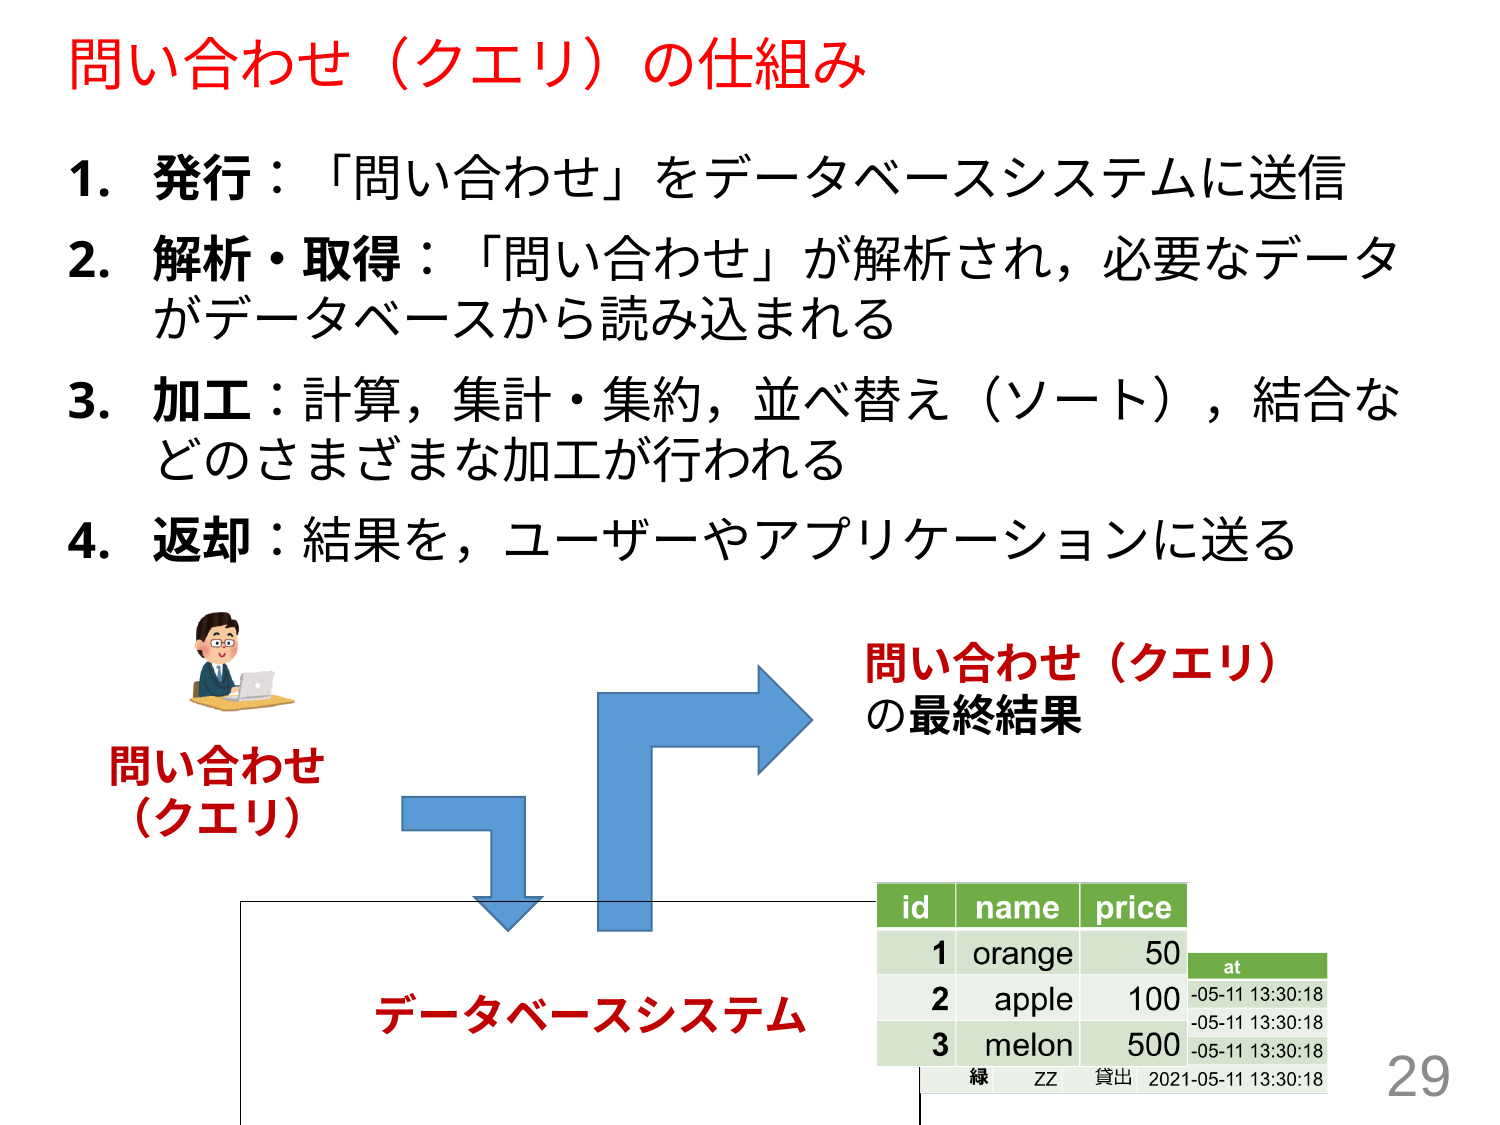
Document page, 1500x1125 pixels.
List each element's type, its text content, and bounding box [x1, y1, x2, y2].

picture [875, 876, 1329, 1102]
list 発行：「問い合わせ」をデータベースシステムに送信 解析・取得：「問い合わせ」が解析され，必要なデータがデータベースから読み込まれる 加工：計算，集計・集約，並べ替え（ソート），結合などのさまざまな加工が行われる 返却：結果を，ユーザーやアプリケーションに送る [52, 138, 1441, 1014]
picture [185, 608, 299, 714]
text_box 問い合わせ（クエリ） の最終結果 [849, 628, 1409, 803]
title 問い合わせ（クエリ）の仕組み [52, 28, 1441, 106]
text_box [240, 901, 921, 1125]
slide_number 29 [1129, 1042, 1467, 1103]
text_box [597, 663, 814, 901]
text_box 問い合わせ（クエリ） [94, 731, 403, 906]
text_box [403, 795, 545, 901]
text_box データベースシステム [359, 979, 832, 1102]
